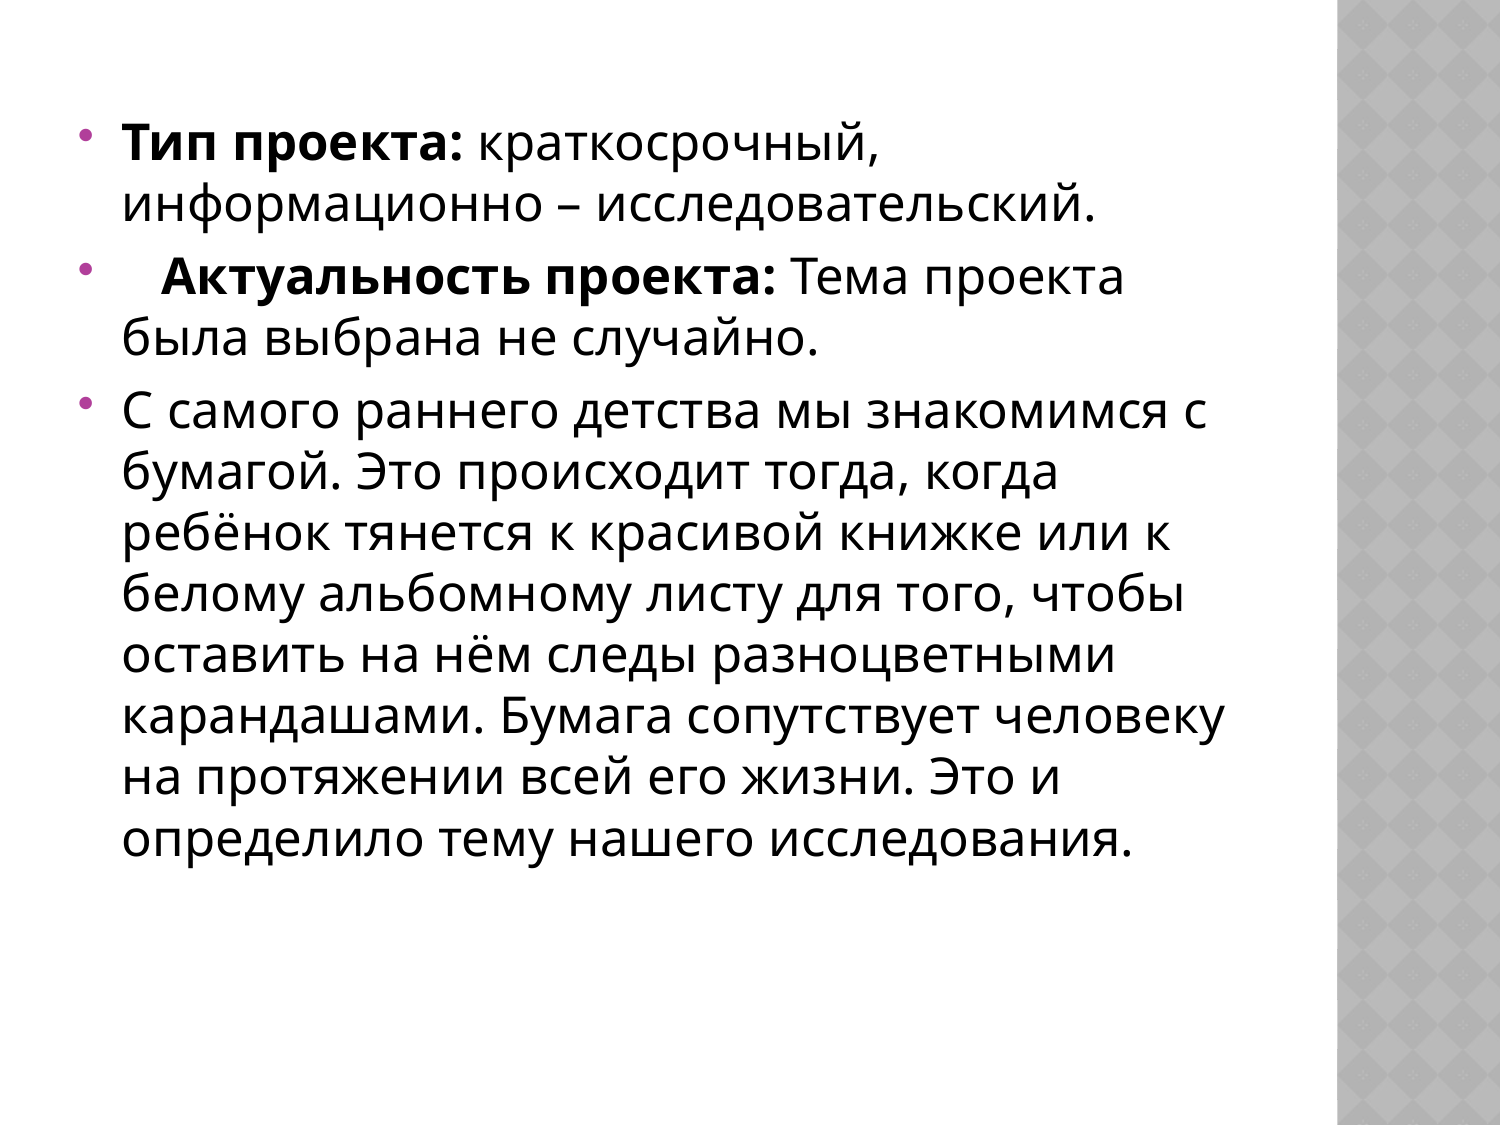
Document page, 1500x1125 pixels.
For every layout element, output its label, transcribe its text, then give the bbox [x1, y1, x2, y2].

list Тип проекта: краткосрочный, информационно – исследовательский. Актуальность проекта: Тема проекта была выбрана не случайно. С самого раннего детства мы знакомимся с бумагой. Это происходит тогда, когда ребёнок тянется к красивой книжке или к белому альбомному листу для того, чтобы оставить на нём следы разноцветными карандашами. Бумага сопутствует человеку на протяжении всей его жизни. Это и определило тему нашего исследования. [64, 101, 1253, 897]
